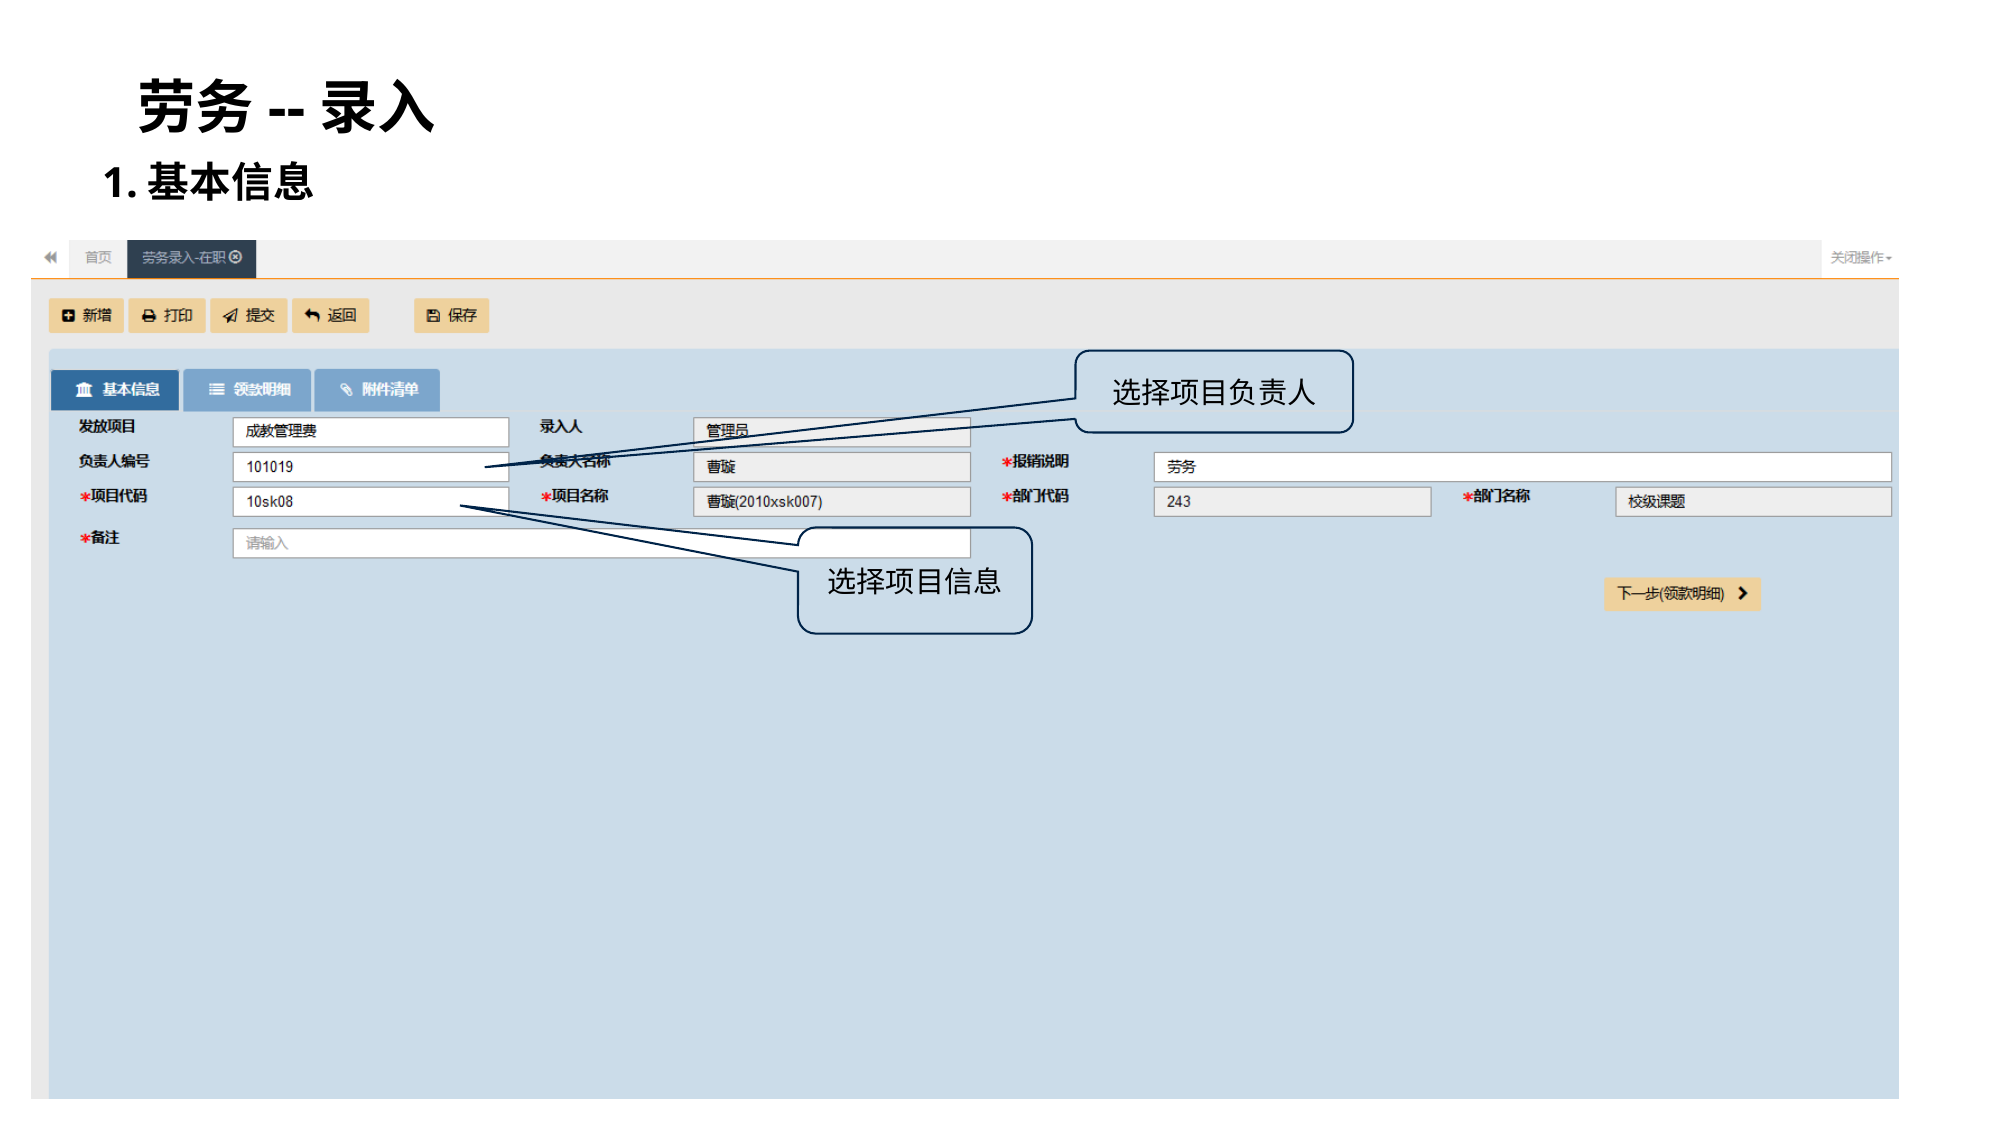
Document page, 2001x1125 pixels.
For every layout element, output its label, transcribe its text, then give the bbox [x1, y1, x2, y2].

text_box 1.基本信息 [87, 138, 1799, 240]
picture [31, 240, 1899, 1099]
text_box 劳务--录入 [122, 49, 1834, 152]
